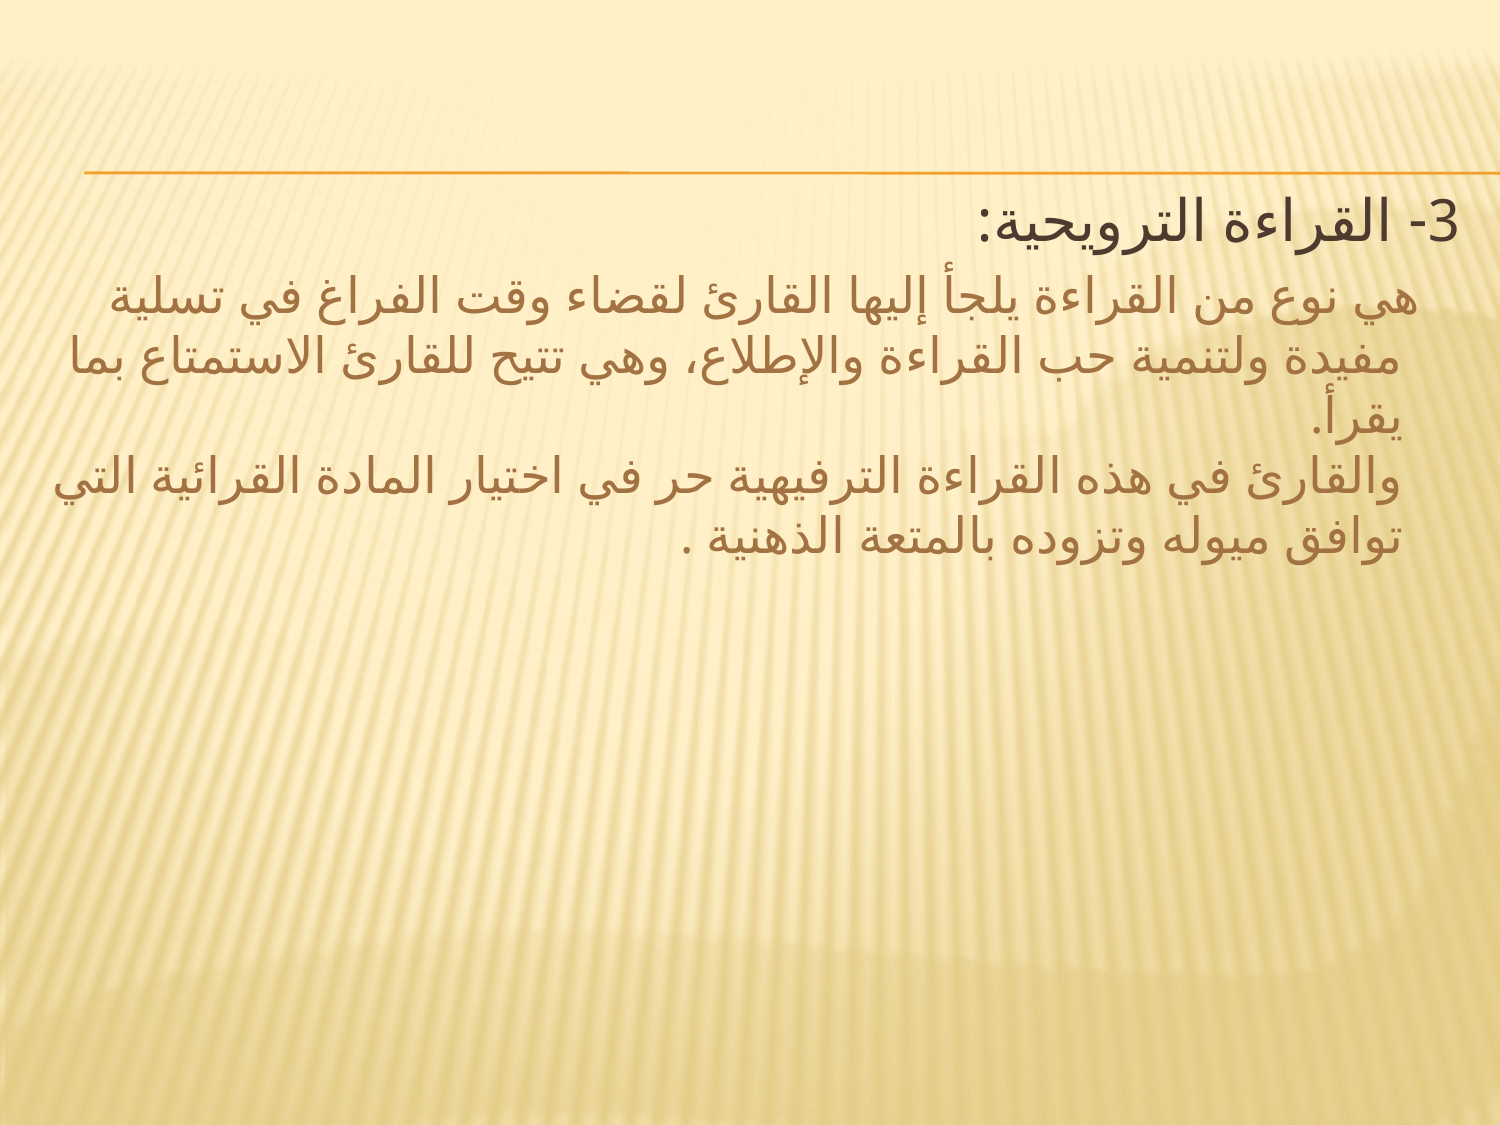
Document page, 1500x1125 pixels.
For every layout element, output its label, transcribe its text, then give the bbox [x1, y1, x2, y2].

list 3- القراءة الترويحية: هي نوع من القراءة يلجأ إليها القارئ لقضاء وقت الفراغ في تسلية مفيدة ولتنمية حب القراءة والإطلاع، وهي تتيح للقارئ الاستمتاع بما يقرأ. والقارئ في هذه القراءة الترفيهية حر في اختيار المادة القرائية التي توافق ميوله وتزوده بالمتعة الذهنية . [23, 175, 1475, 1079]
